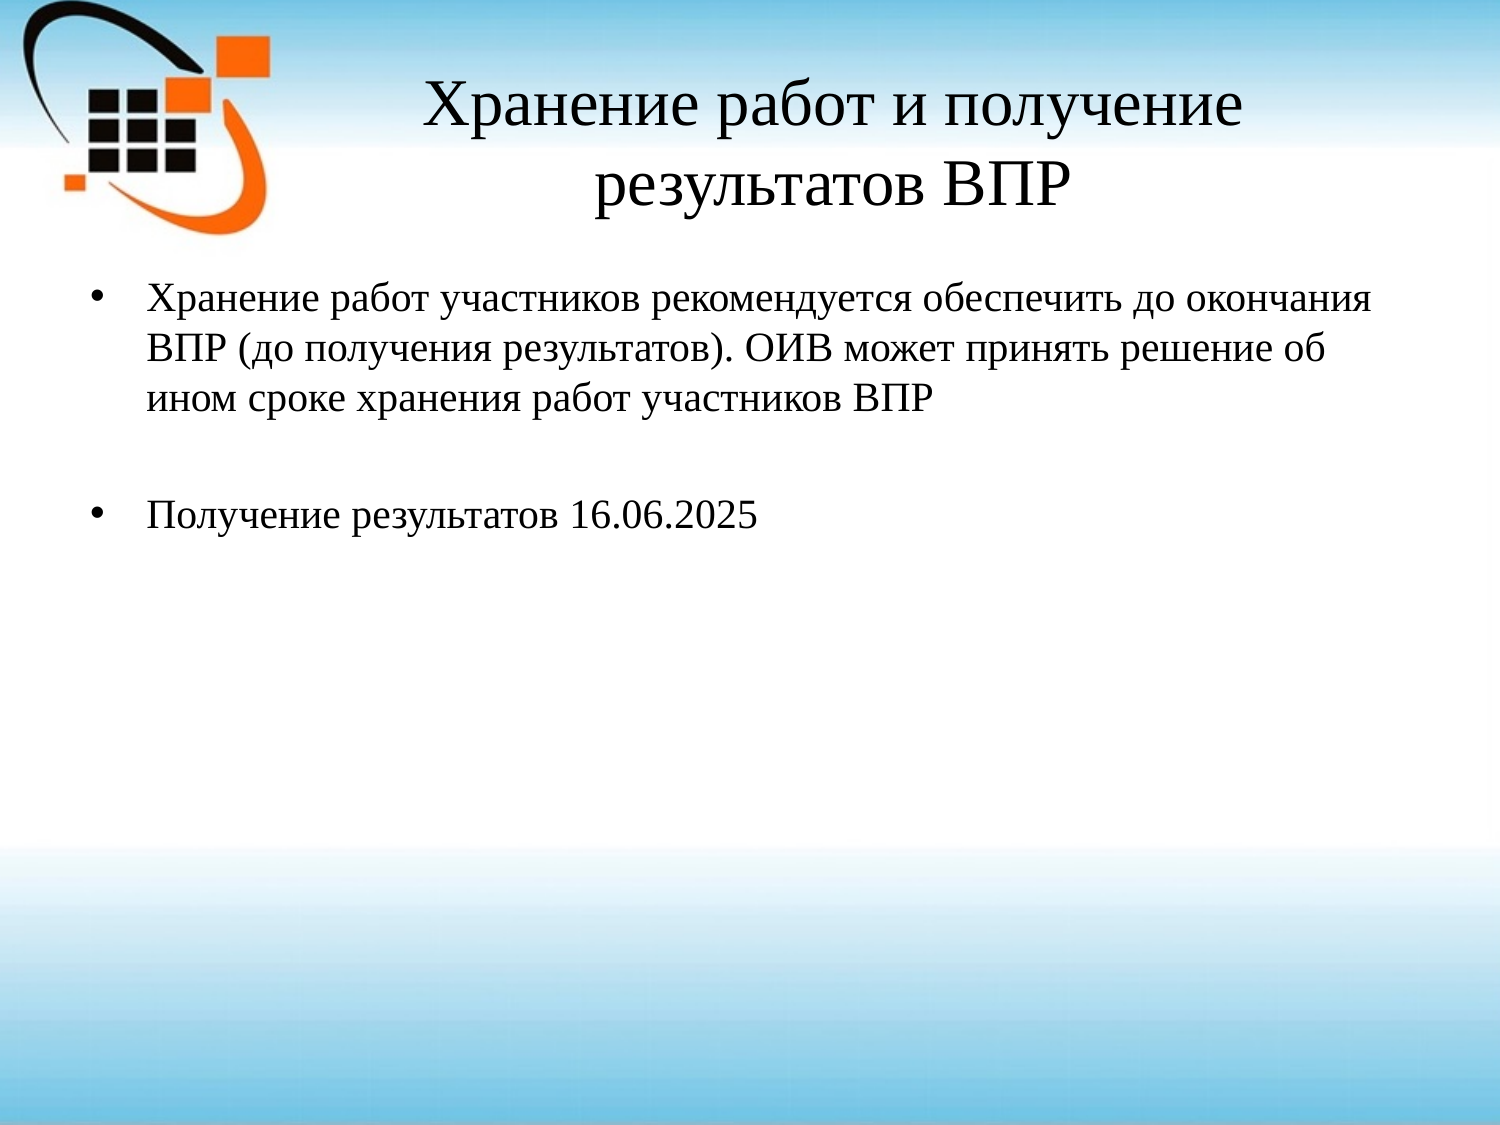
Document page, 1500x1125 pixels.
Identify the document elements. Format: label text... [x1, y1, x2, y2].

title Хранение работ и получение результатов ВПР [241, 44, 1426, 233]
picture [0, 0, 1500, 1125]
list Хранение работ участников рекомендуется обеспечить до окончания ВПР (до получения результатов). ОИВ может принять решение об ином сроке хранения работ участников ВПР Получение результатов 16.06.2025 [74, 262, 1426, 1006]
